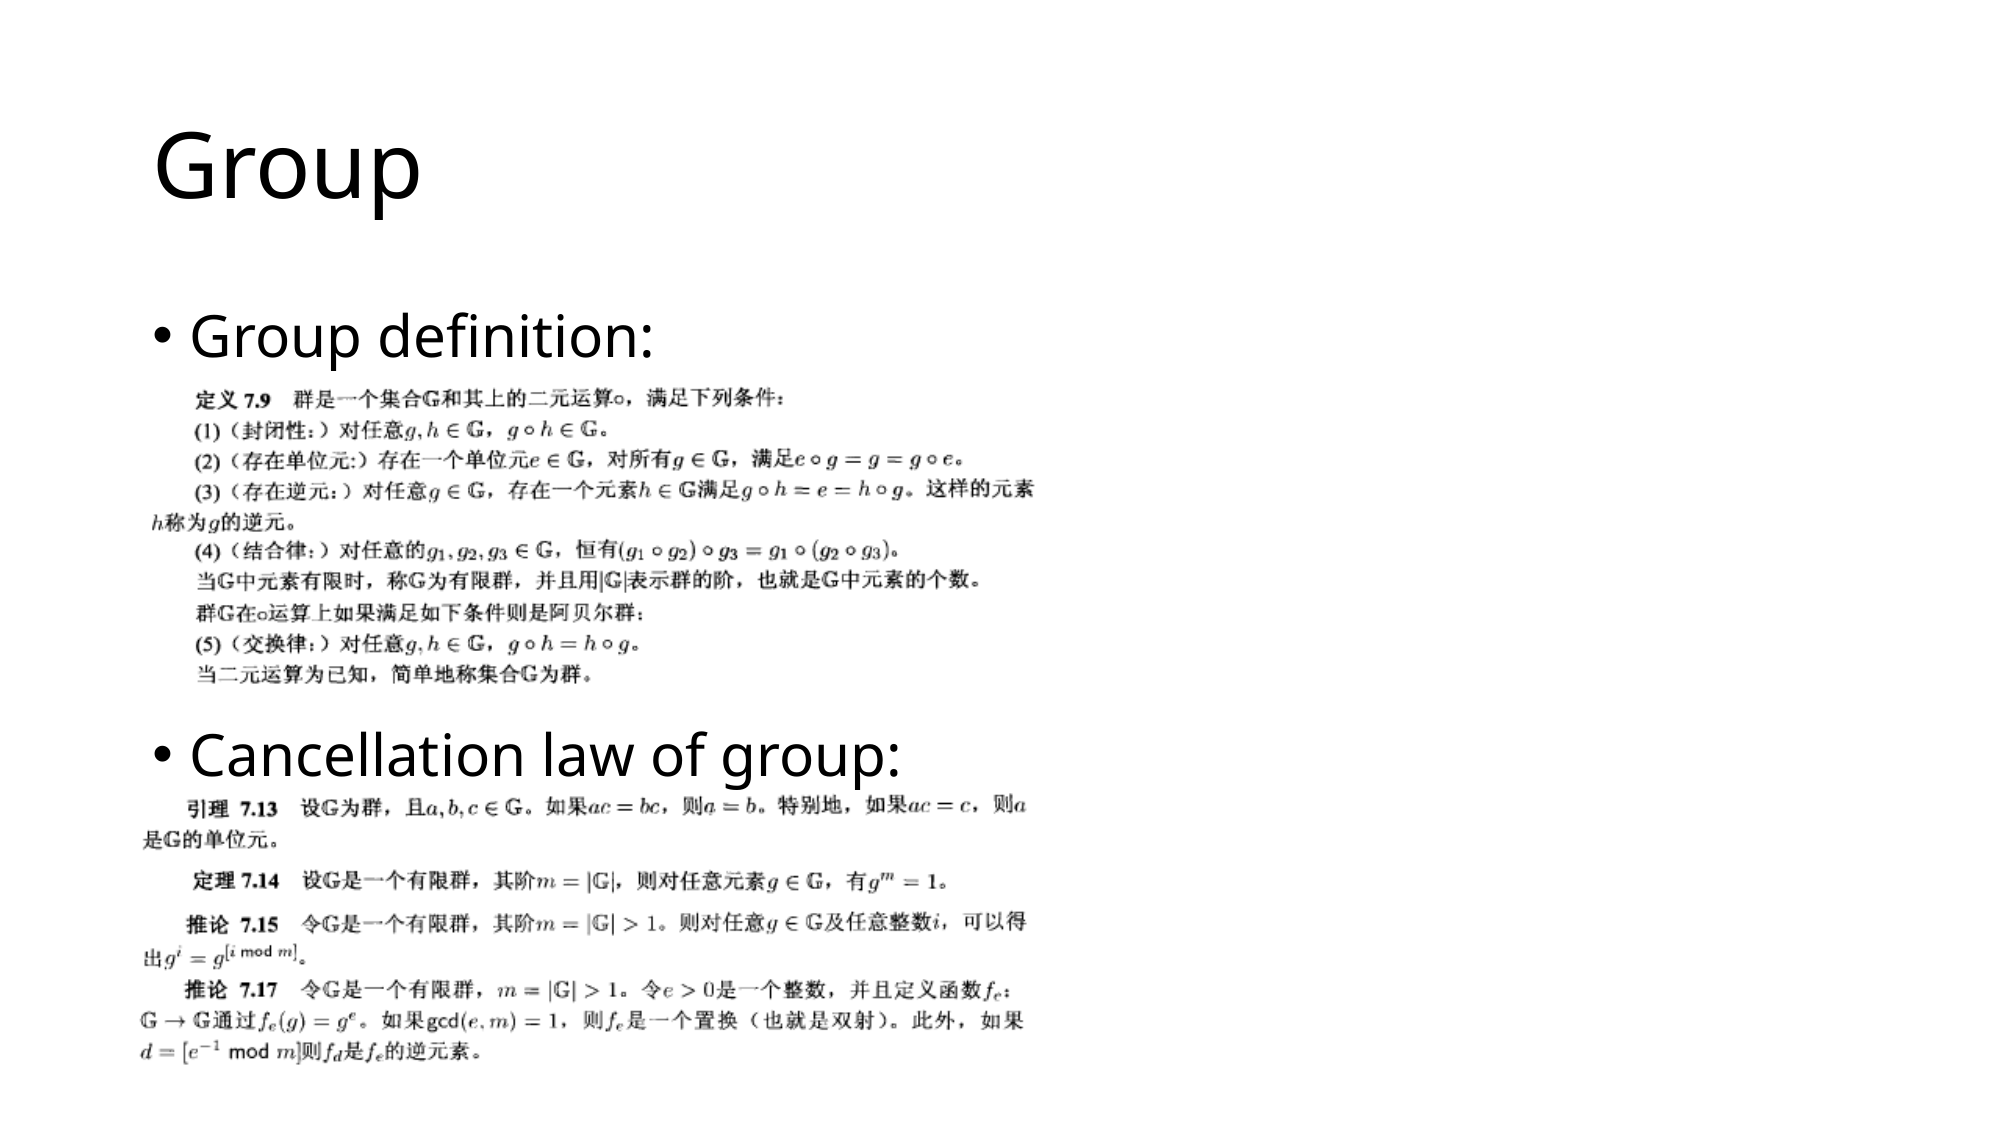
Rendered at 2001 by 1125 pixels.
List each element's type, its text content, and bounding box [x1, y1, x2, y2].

picture [137, 978, 1028, 1068]
picture [137, 380, 1044, 687]
picture [137, 792, 1030, 855]
picture [137, 857, 955, 897]
list Group definition: Cancellation law of group: [137, 299, 1863, 1014]
title Group [137, 59, 1863, 278]
picture [137, 904, 1030, 971]
